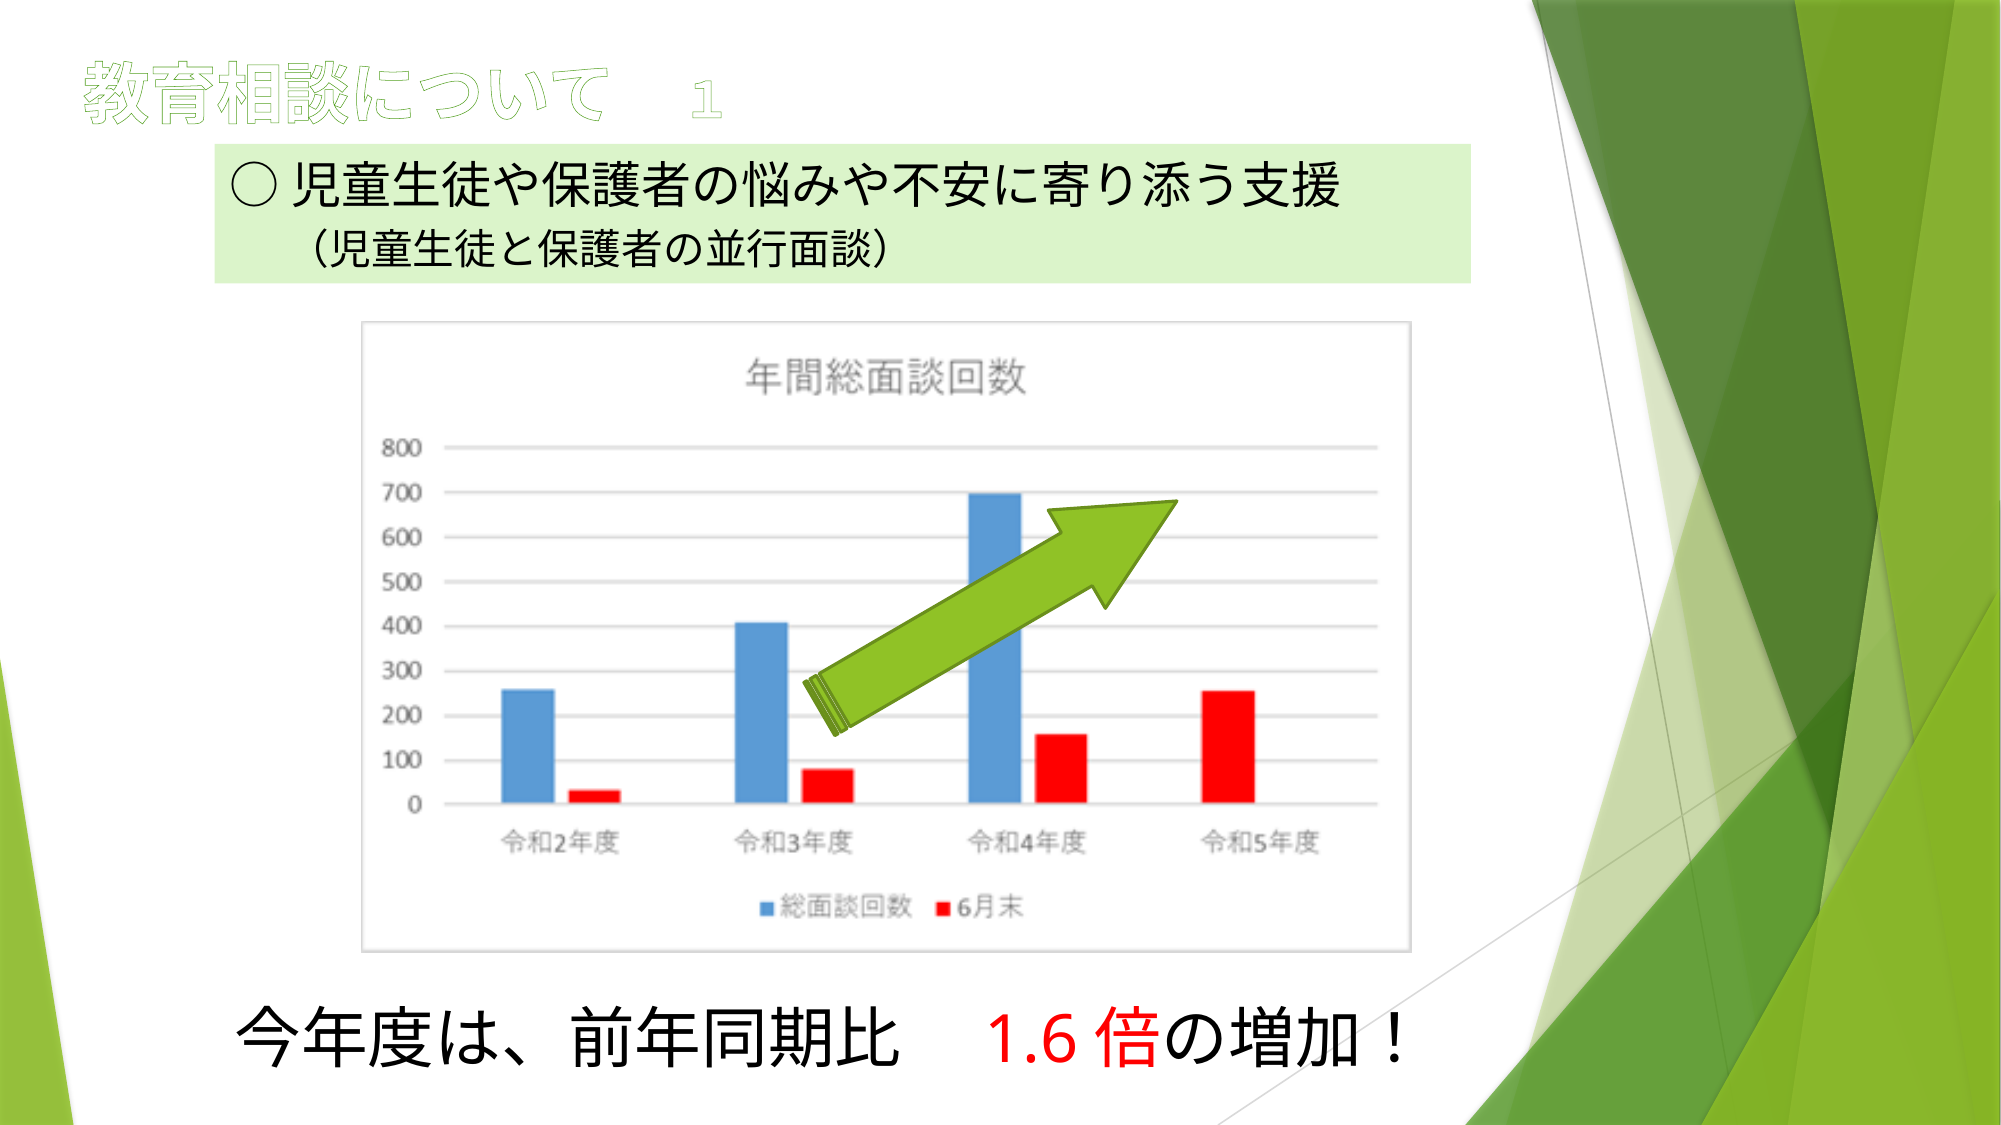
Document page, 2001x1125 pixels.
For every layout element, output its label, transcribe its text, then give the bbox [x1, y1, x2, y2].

text_box 教育相談について １ [67, 43, 821, 139]
picture [360, 321, 1412, 953]
text_box ○児童生徒や保護者の悩みや不安に寄り添う支援 （児童生徒と保護者の並行面談） [214, 143, 1471, 284]
text_box 今年度は、前年同期比 1.6倍の増加！ [219, 988, 1471, 1084]
